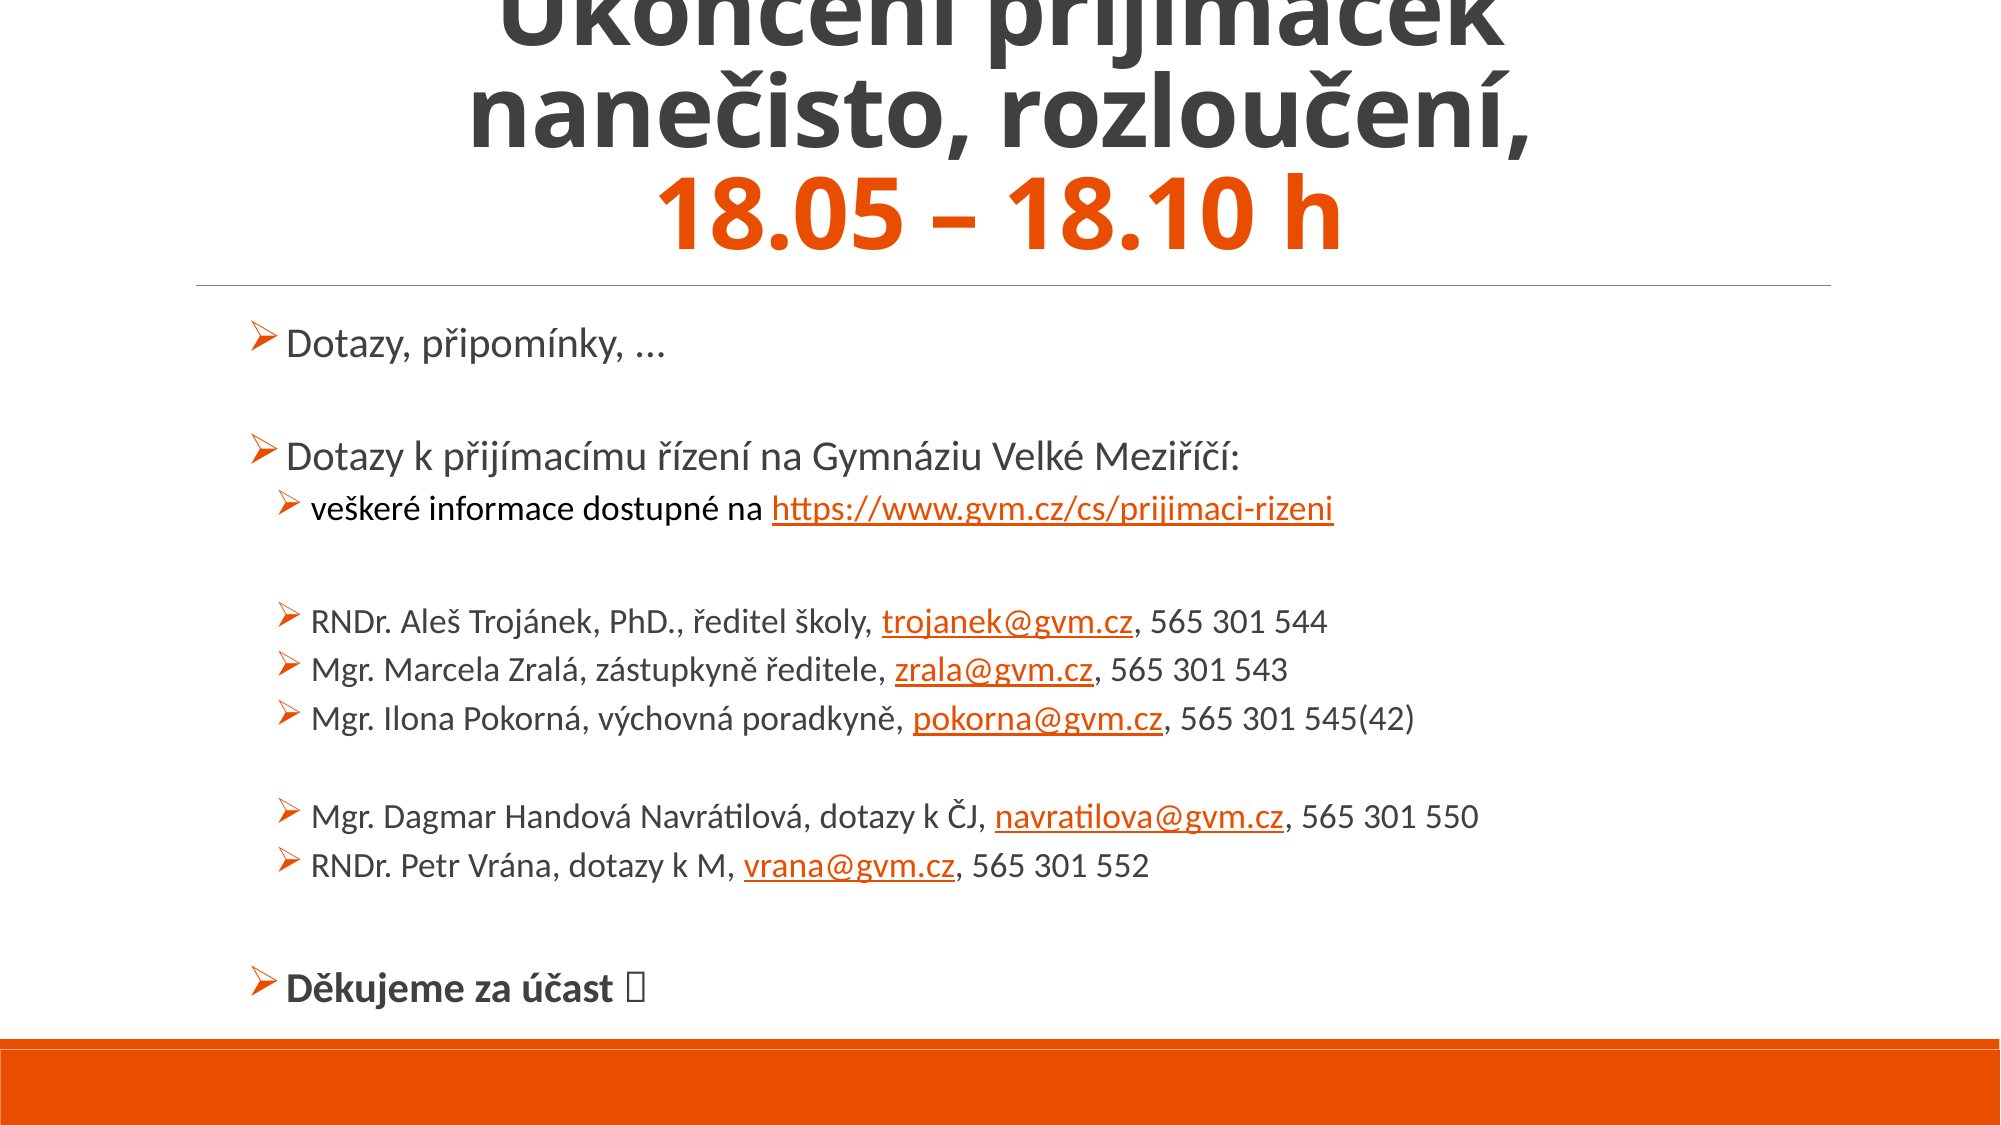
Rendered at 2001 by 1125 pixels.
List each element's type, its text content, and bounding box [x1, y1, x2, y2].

list Dotazy, připomínky, ... Dotazy k přijímacímu řízení na Gymnáziu Velké Meziříčí: veškeré informace dostupné na https://www.gvm.cz/cs/prijimaci-rizeni RNDr. Aleš Trojánek, PhD., ředitel školy, trojanek@gvm.cz, 565 301 544 Mgr. Marcela Zralá, zástupkyně ředitele, zrala@gvm.cz, 565 301 543 Mgr. Ilona Pokorná, výchovná poradkyně, pokorna@gvm.cz, 565 301 545(42) Mgr. Dagmar Handová Navrátilová, dotazy k ČJ, navratilova@gvm.cz, 565 301 550 RNDr. Petr Vrána, dotazy k M, vrana@gvm.cz, 565 301 552 Děkujeme za účast  [217, 313, 1783, 1020]
title Ukončení přijímaček nanečisto, rozloučení, 18.05 – 18.10 h [373, 39, 1627, 278]
